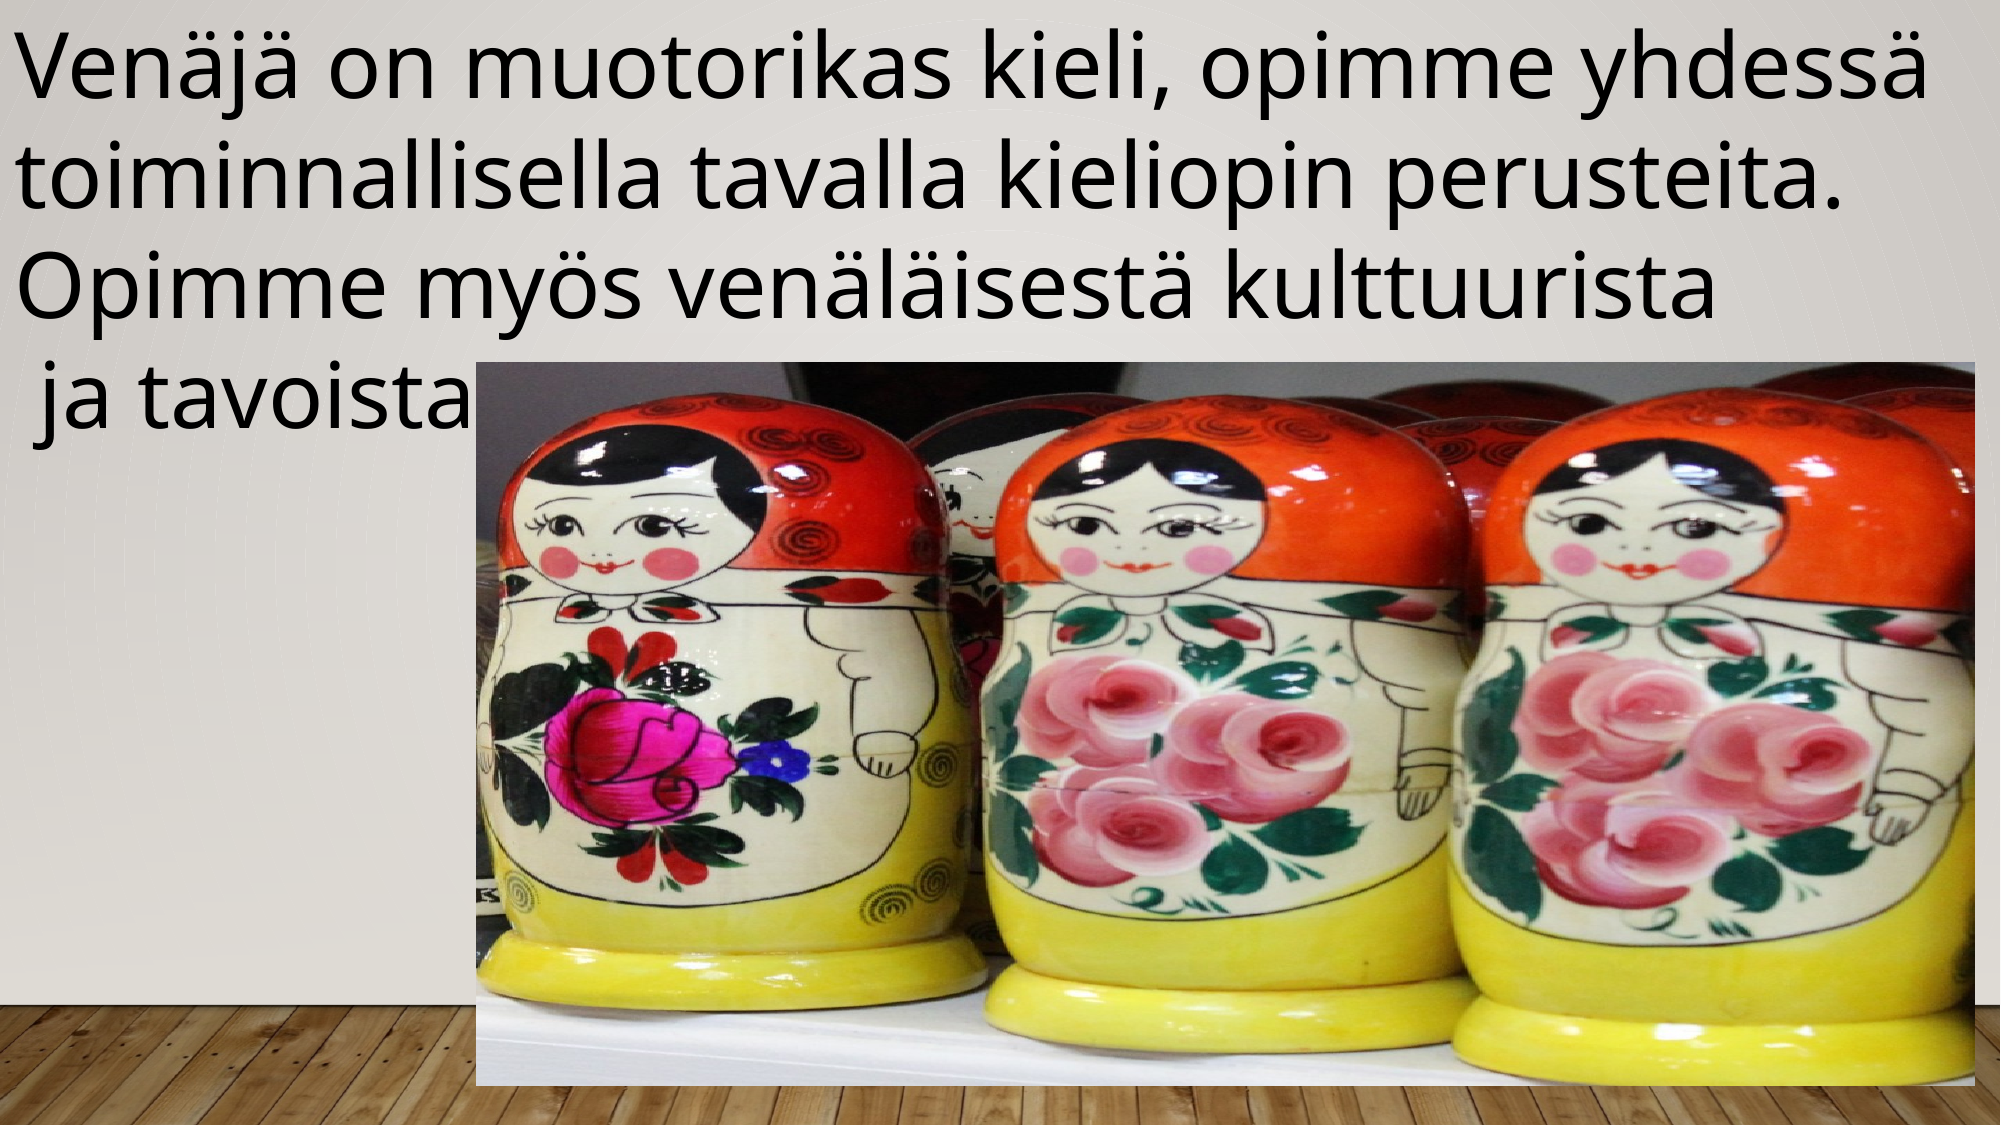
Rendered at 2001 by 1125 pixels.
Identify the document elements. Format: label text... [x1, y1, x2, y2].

text_box Venäjä on muotorikas kieli, opimme yhdessä toiminnallisella tavalla kieliopin perusteita. Opimme myös venäläisestä kulttuurista ja tavoista. [0, 0, 2000, 455]
picture [0, 362, 2000, 1125]
